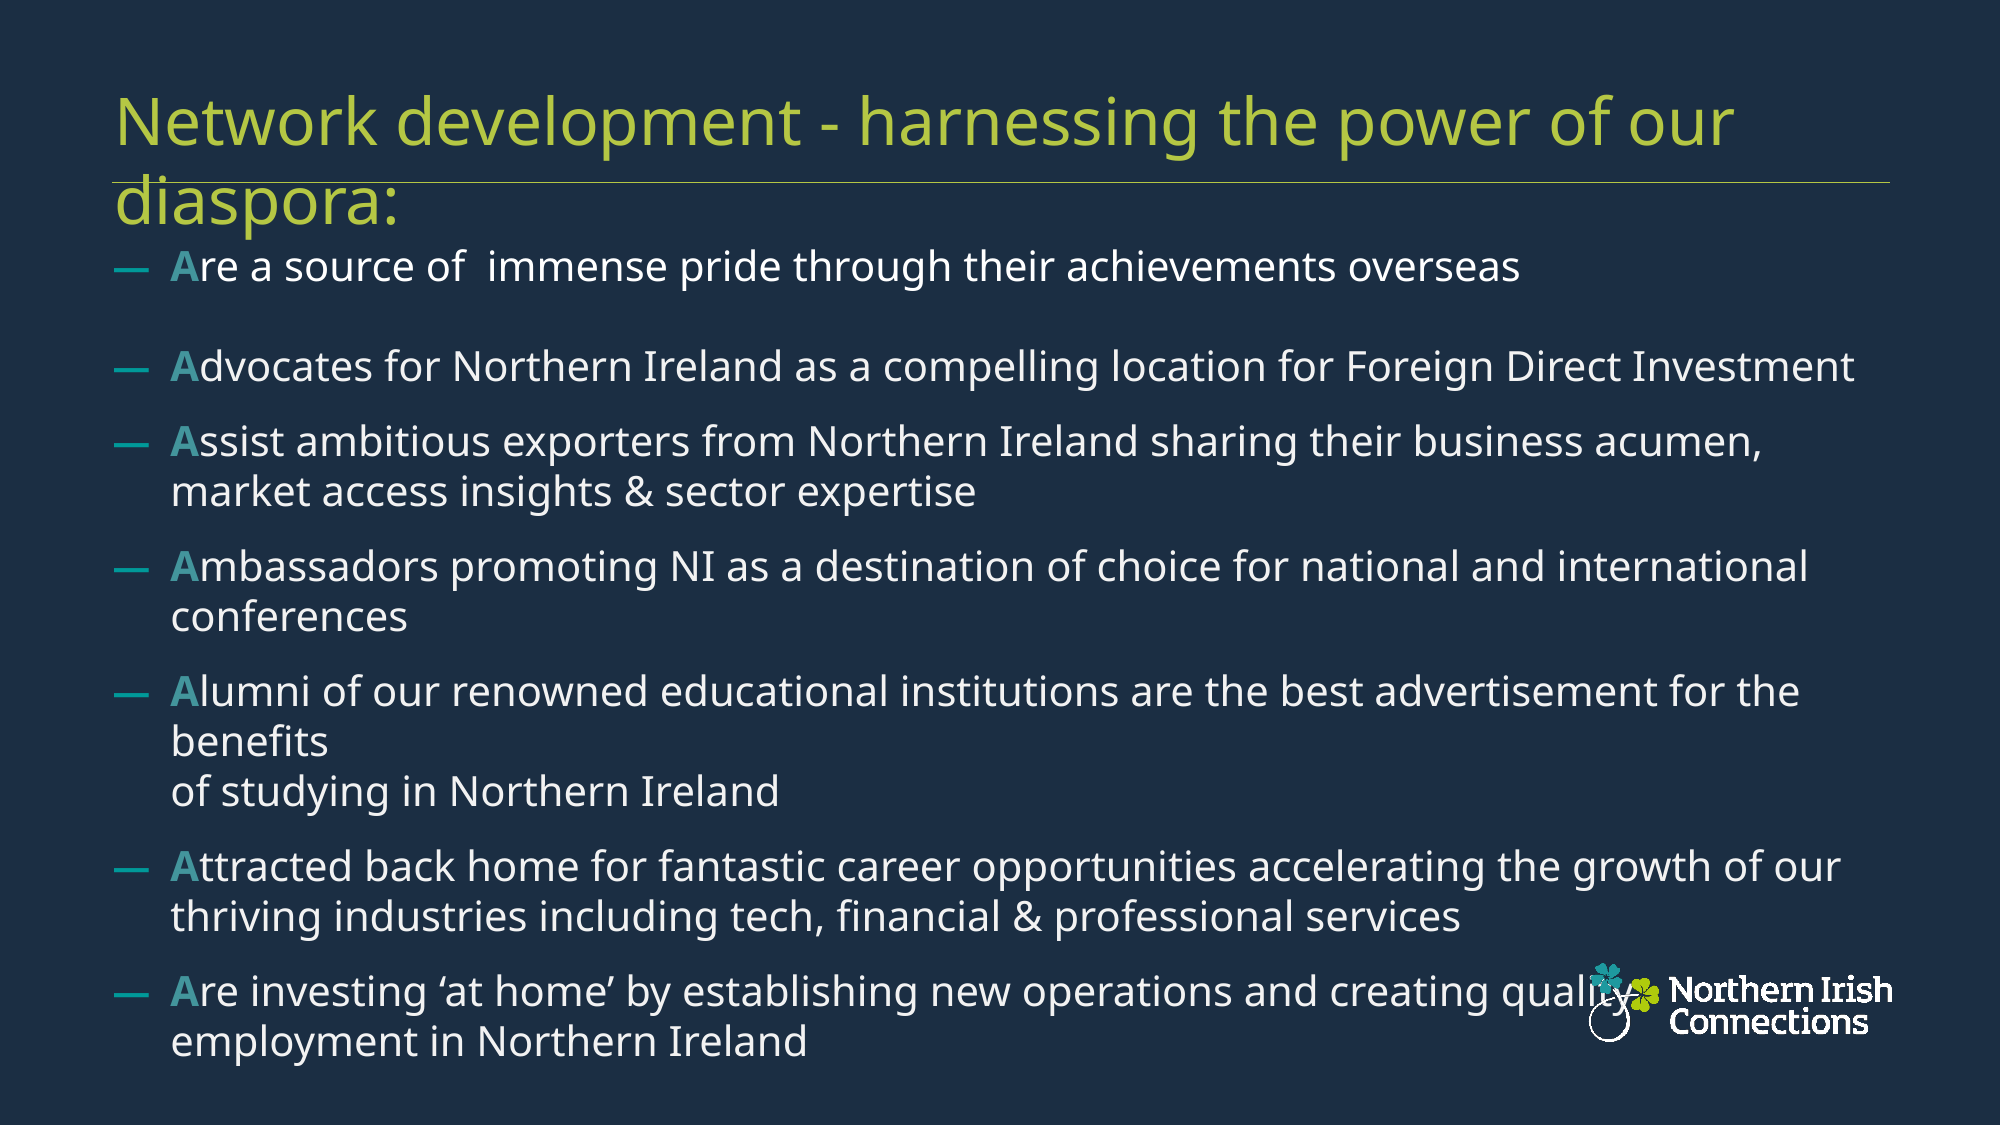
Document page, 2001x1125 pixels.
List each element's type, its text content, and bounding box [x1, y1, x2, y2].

picture [1588, 943, 1933, 1061]
text_box Network development - harnessing the power of our diaspora: [99, 72, 1933, 246]
text_box Are a source of immense pride through their achievements overseas Advocates for Northern Ireland as a compelling location for Foreign Direct Investment Assist ambitious exporters from Northern Ireland sharing their business acumen, market access insights & sector expertise Ambassadors promoting NI as a destination of choice for national and international conferences Alumni of our renowned educational institutions are the best advertisement for the benefits of studying in Northern Ireland Attracted back home for fantastic career opportunities accelerating the growth of our thriving industries including tech, financial & professional services Are investing ‘at home’ by establishing new operations and creating quality employment in Northern Ireland [99, 182, 1891, 1118]
